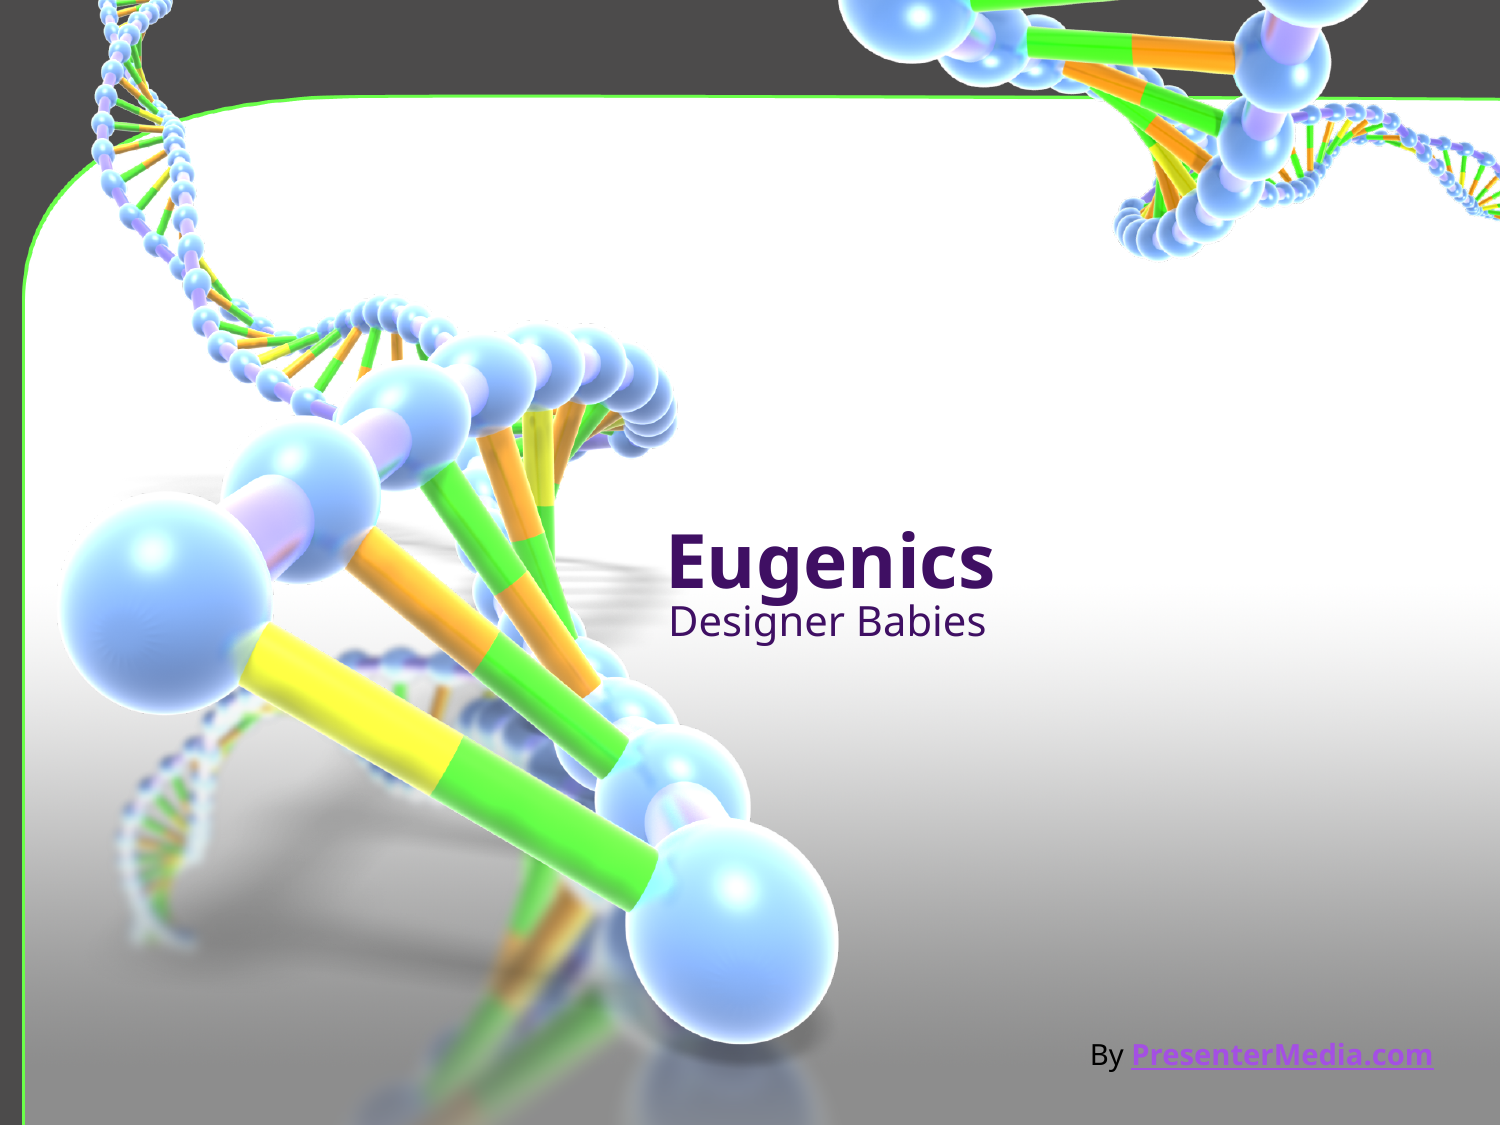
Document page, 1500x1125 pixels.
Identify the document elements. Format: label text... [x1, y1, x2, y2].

text_box By PresenterMedia.com [1074, 1037, 1463, 1075]
title Eugenics [650, 469, 1500, 611]
subtitle Designer Babies [653, 587, 1500, 875]
picture [0, 0, 1500, 1125]
